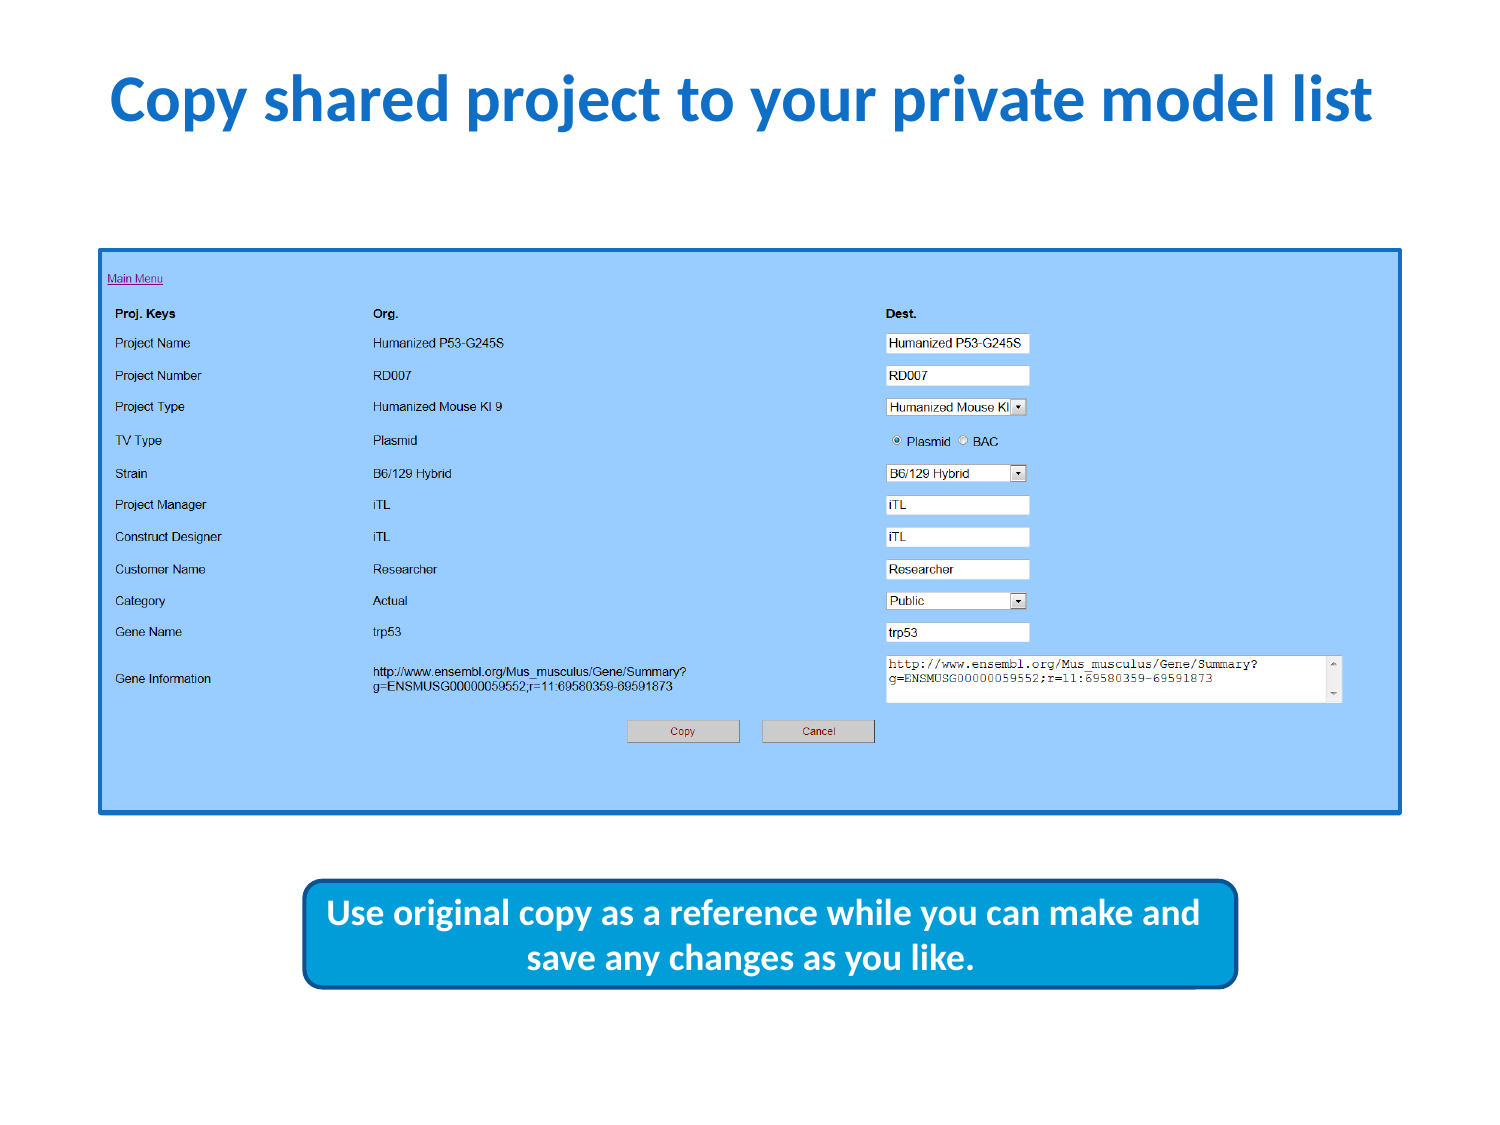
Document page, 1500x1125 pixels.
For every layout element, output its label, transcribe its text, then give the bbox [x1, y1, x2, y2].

title Copy shared project to your private model list [87, 0, 1413, 135]
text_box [99, 249, 1401, 816]
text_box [299, 880, 1237, 988]
